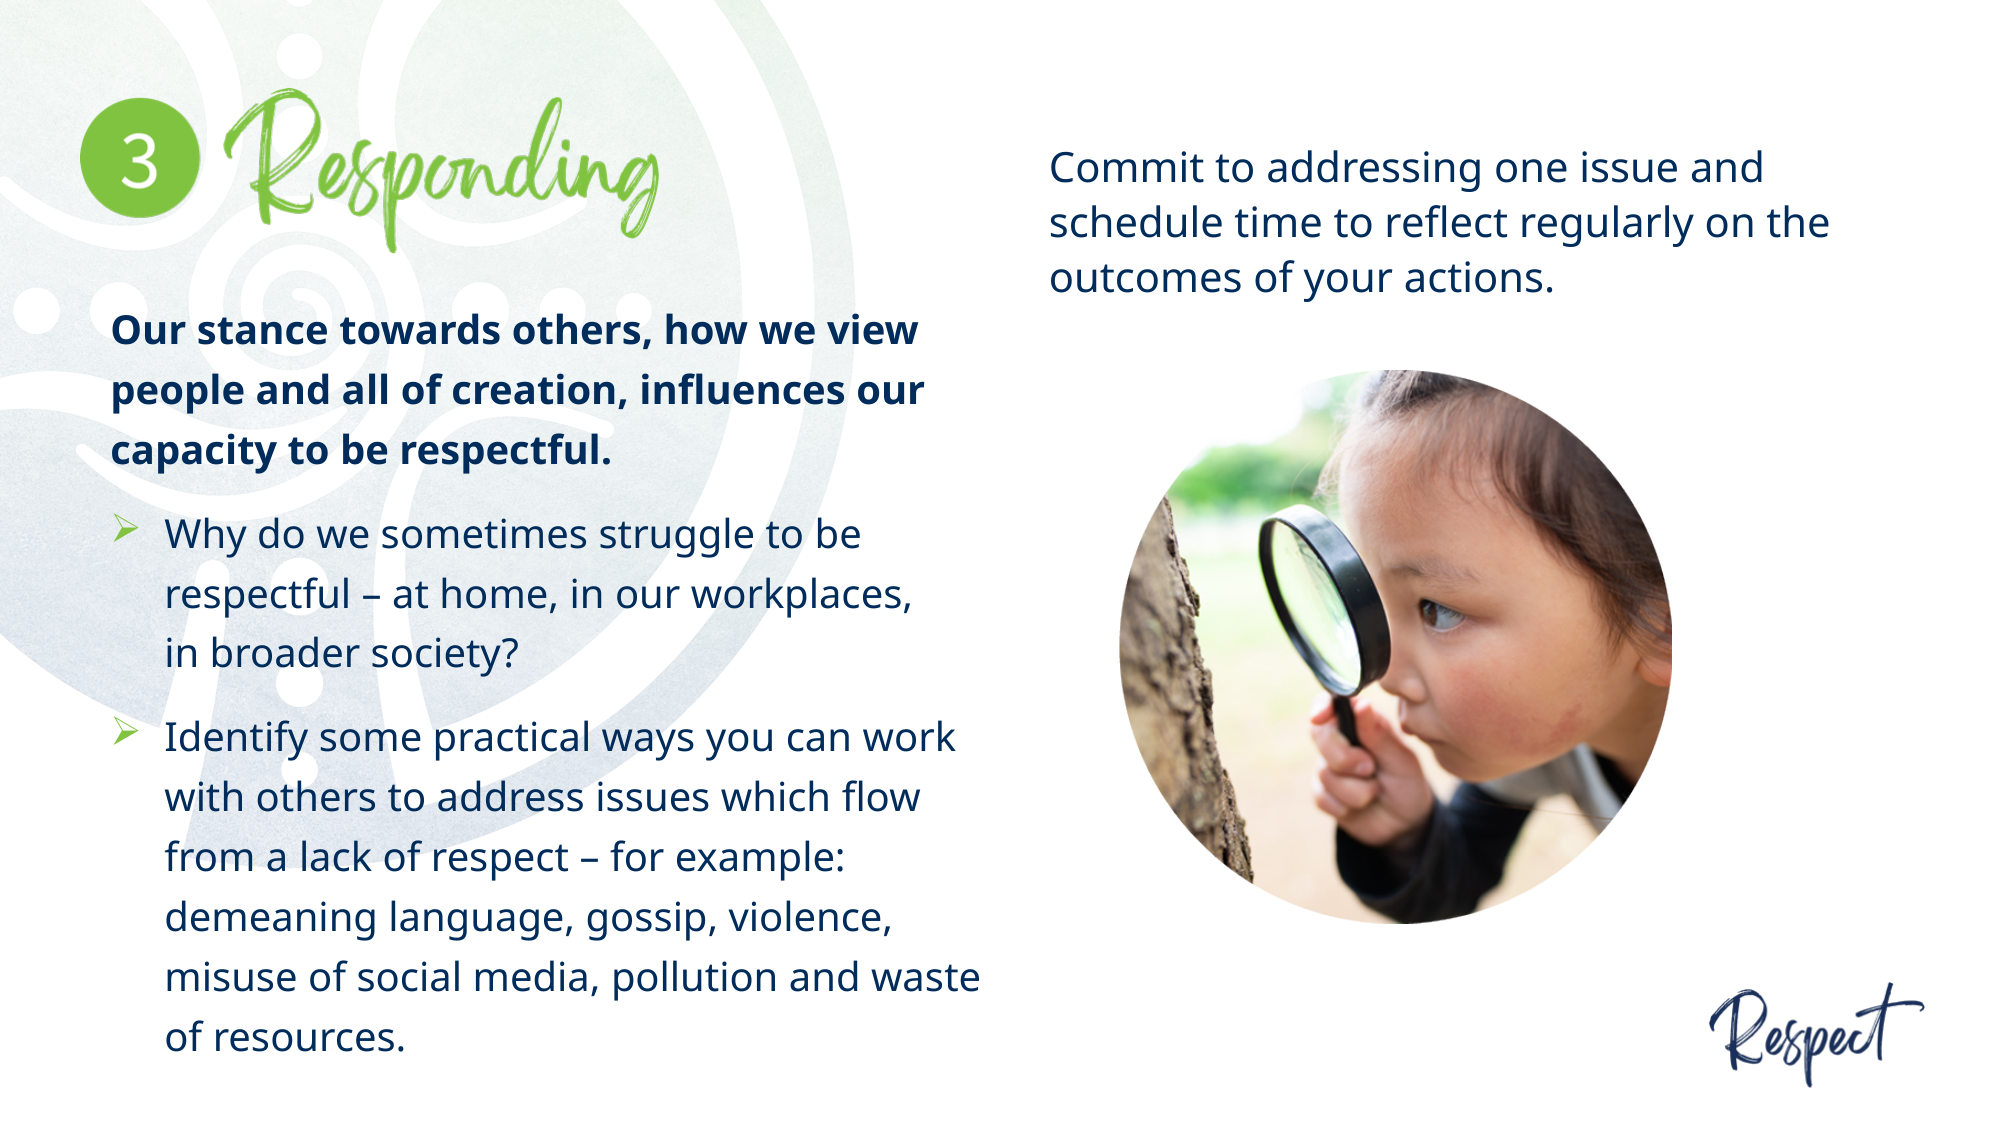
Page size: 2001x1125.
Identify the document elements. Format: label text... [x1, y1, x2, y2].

picture [0, 0, 893, 902]
picture [1119, 370, 1672, 924]
list Our stance towards others, how we view people and all of creation, influences our capacity to be respectful. Why do we sometimes struggle to be respectful – at home, in our workplaces, in broader society? Identify some practical ways you can work with others to address issues which flow from a lack of respect – for example: demeaning language, gossip, violence, misuse of social media, pollution and waste of resources. [95, 288, 1000, 1077]
list Commit to addressing one issue and schedule time to reflect regularly on the outcomes of your actions. [1033, 128, 1905, 945]
picture [1709, 982, 1925, 1088]
